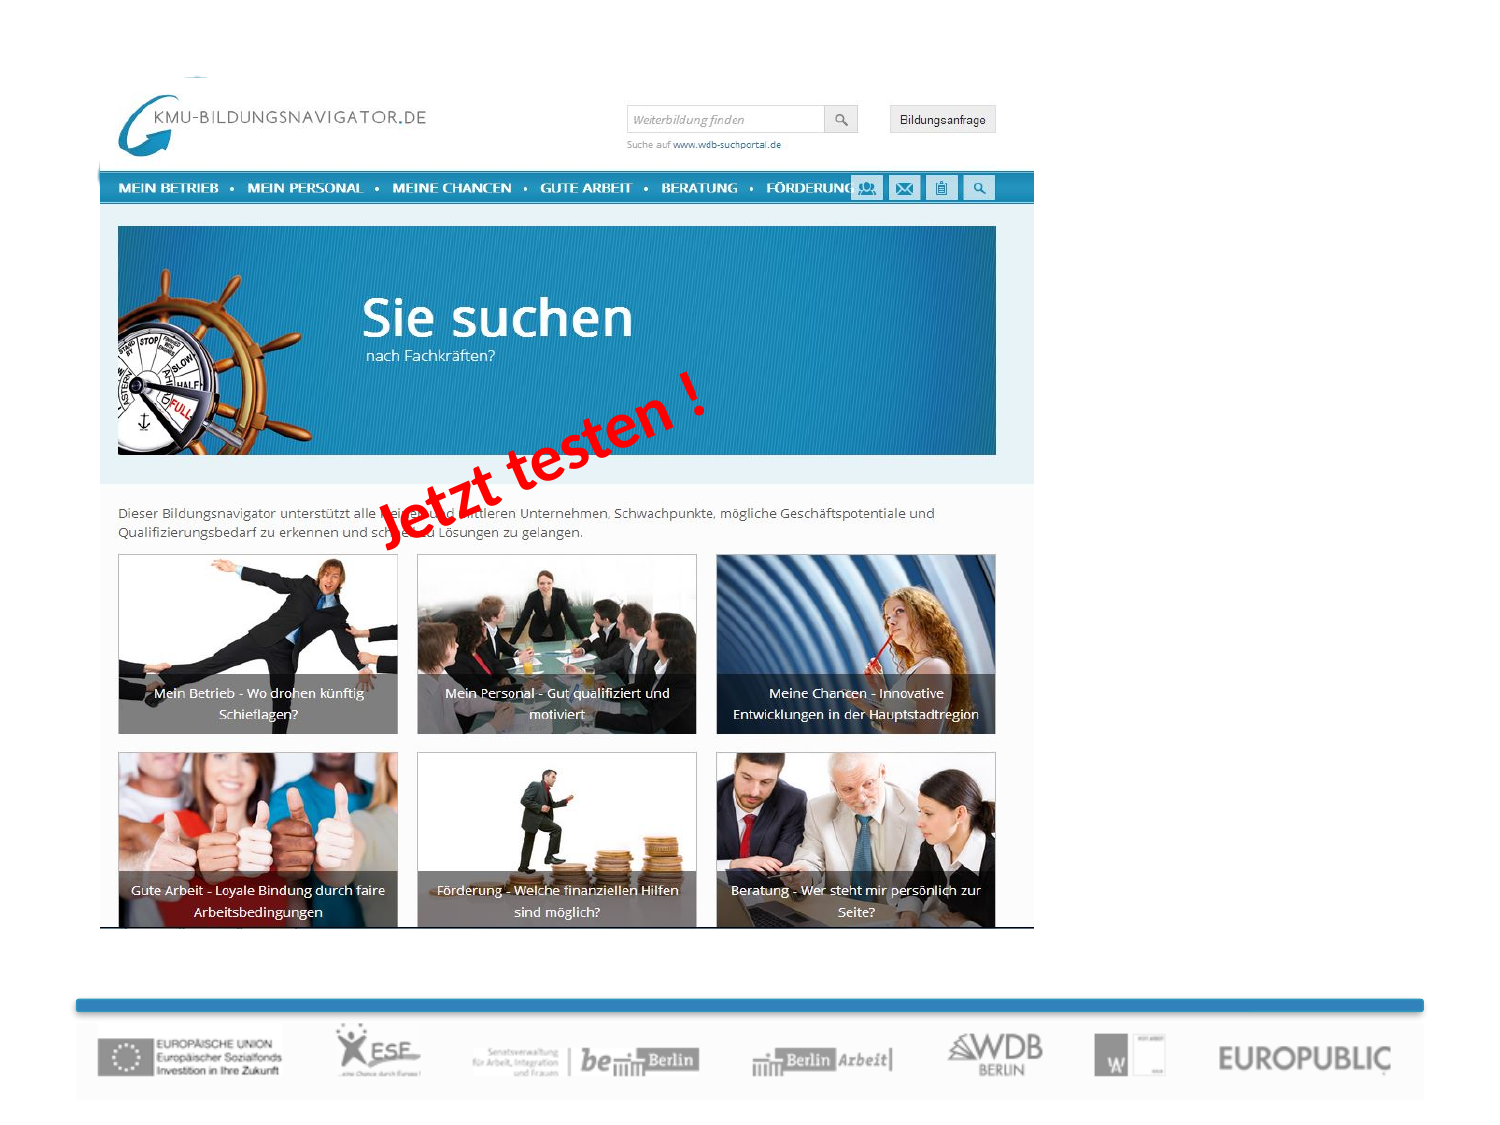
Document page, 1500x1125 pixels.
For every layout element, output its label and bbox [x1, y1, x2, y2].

picture [76, 1023, 1424, 1100]
picture [76, 52, 1034, 929]
